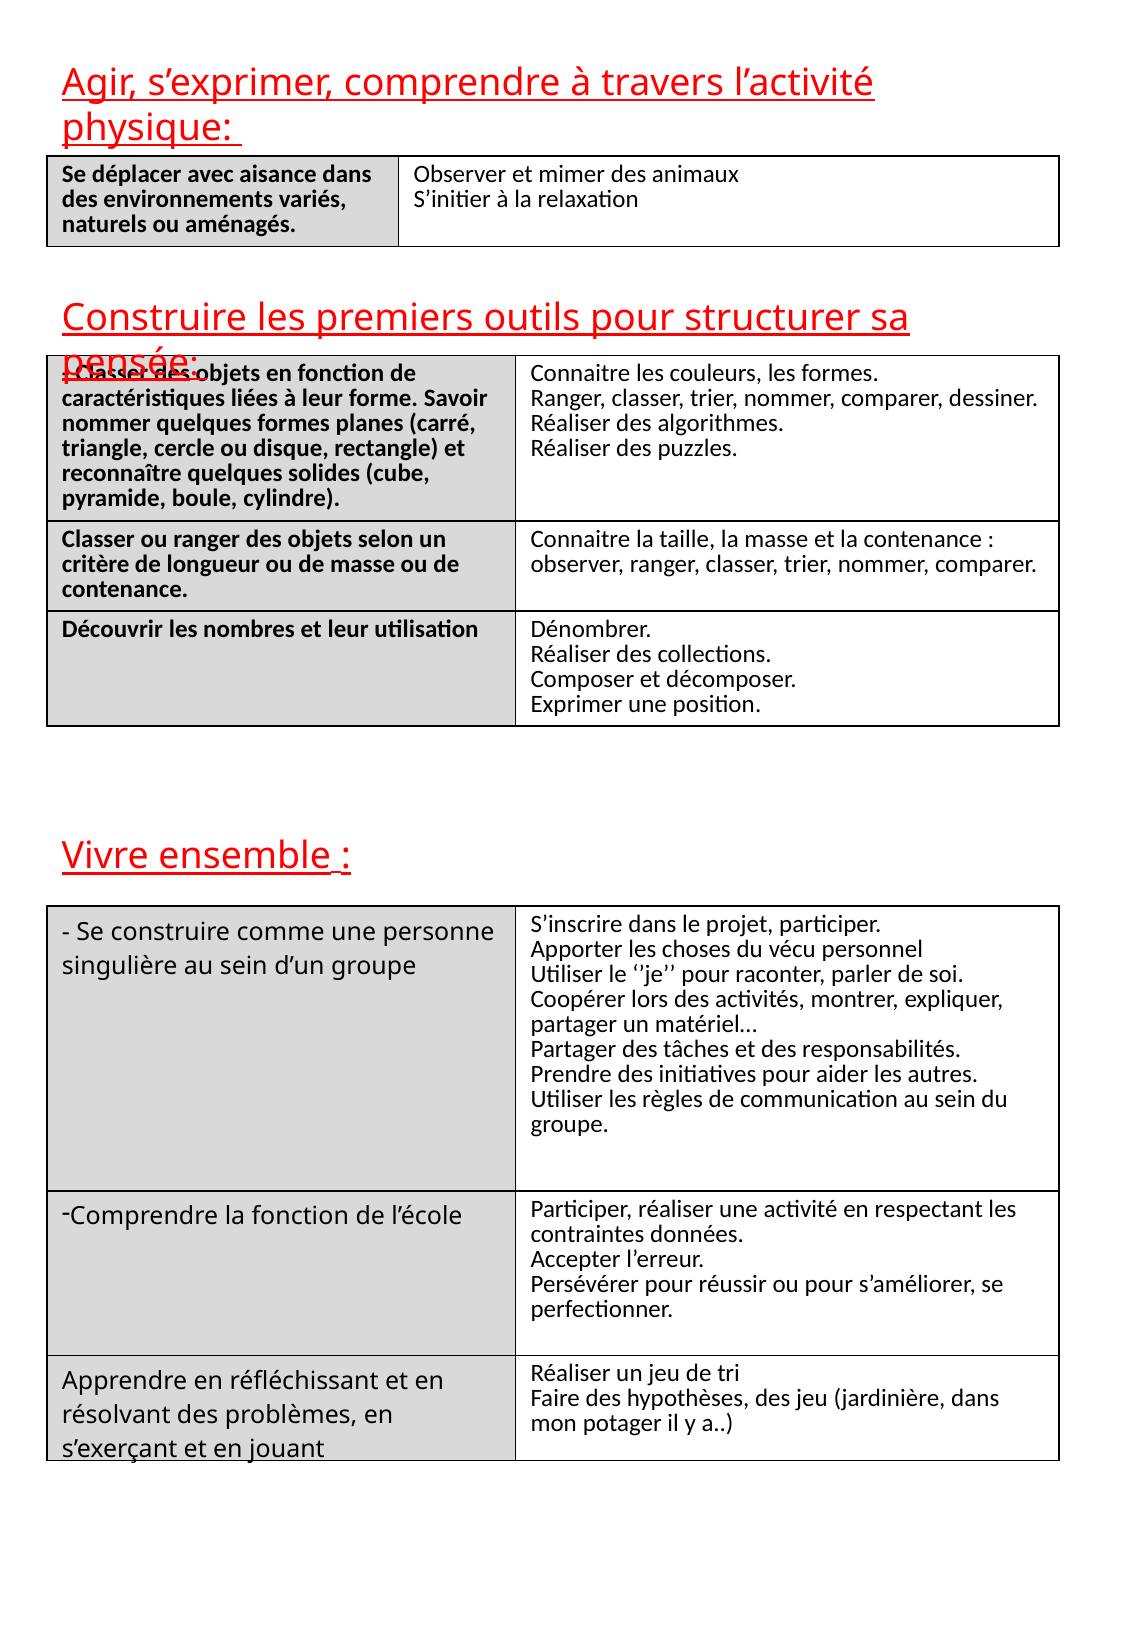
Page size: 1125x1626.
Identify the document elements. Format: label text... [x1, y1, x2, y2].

table_header Connaitre les couleurs, les formes. Ranger, classer, trier, nommer, comparer, dessiner. Réaliser des algorithmes. Réaliser des puzzles. [516, 356, 1058, 520]
table_cell Découvrir les nombres et leur utilisation [48, 612, 515, 725]
table_header - Classer des objets en fonction de caractéristiques liées à leur forme. Savoir nommer quelques formes planes (carré, triangle, cercle ou disque, rectangle) et reconnaître quelques solides (cube, pyramide, boule, cylindre). [48, 390, 515, 520]
table_cell Réaliser un jeu de tri Faire des hypothèses, des jeu (jardinière, dans mon potager il y a..) [516, 1356, 1058, 1460]
table_header Se déplacer avec aisance dans des environnements variés, naturels ou aménagés. [48, 157, 398, 246]
text_box Construire les premiers outils pour structurer sa pensée: [46, 285, 1043, 390]
table_header S’inscrire dans le projet, participer. Apporter les choses du vécu personnel Utiliser le ‘’je’’ pour raconter, parler de soi. Coopérer lors des activités, montrer, expliquer, partager un matériel… Partager des tâches et des responsabilités. Prendre des initiatives pour aider les autres. Utiliser les règles de communication au sein du groupe. [516, 907, 1058, 1190]
text_box Vivre ensemble : [46, 824, 610, 884]
table_cell Classer ou ranger des objets selon un critère de longueur ou de masse ou de contenance. [48, 522, 515, 610]
table_cell Dénombrer. Réaliser des collections. Composer et décomposer. Exprimer une position. [516, 612, 1058, 725]
table_header - Se construire comme une personne singulière au sein d’un groupe [48, 907, 515, 1190]
table_cell Participer, réaliser une activité en respectant les contraintes données. Accepter l’erreur. Persévérer pour réussir ou pour s’améliorer, se perfectionner. [516, 1192, 1058, 1355]
table_cell Apprendre en réfléchissant et en résolvant des problèmes, en s’exerçant et en jouant [48, 1356, 515, 1460]
table_cell Comprendre la fonction de l’école [48, 1192, 515, 1355]
text_box Agir, s’exprimer, comprendre à travers l’activité physique: [46, 50, 950, 156]
table_cell Connaitre la taille, la masse et la contenance : observer, ranger, classer, trier, nommer, comparer. [516, 522, 1058, 610]
table_header Observer et mimer des animaux S’initier à la relaxation [399, 157, 1058, 246]
